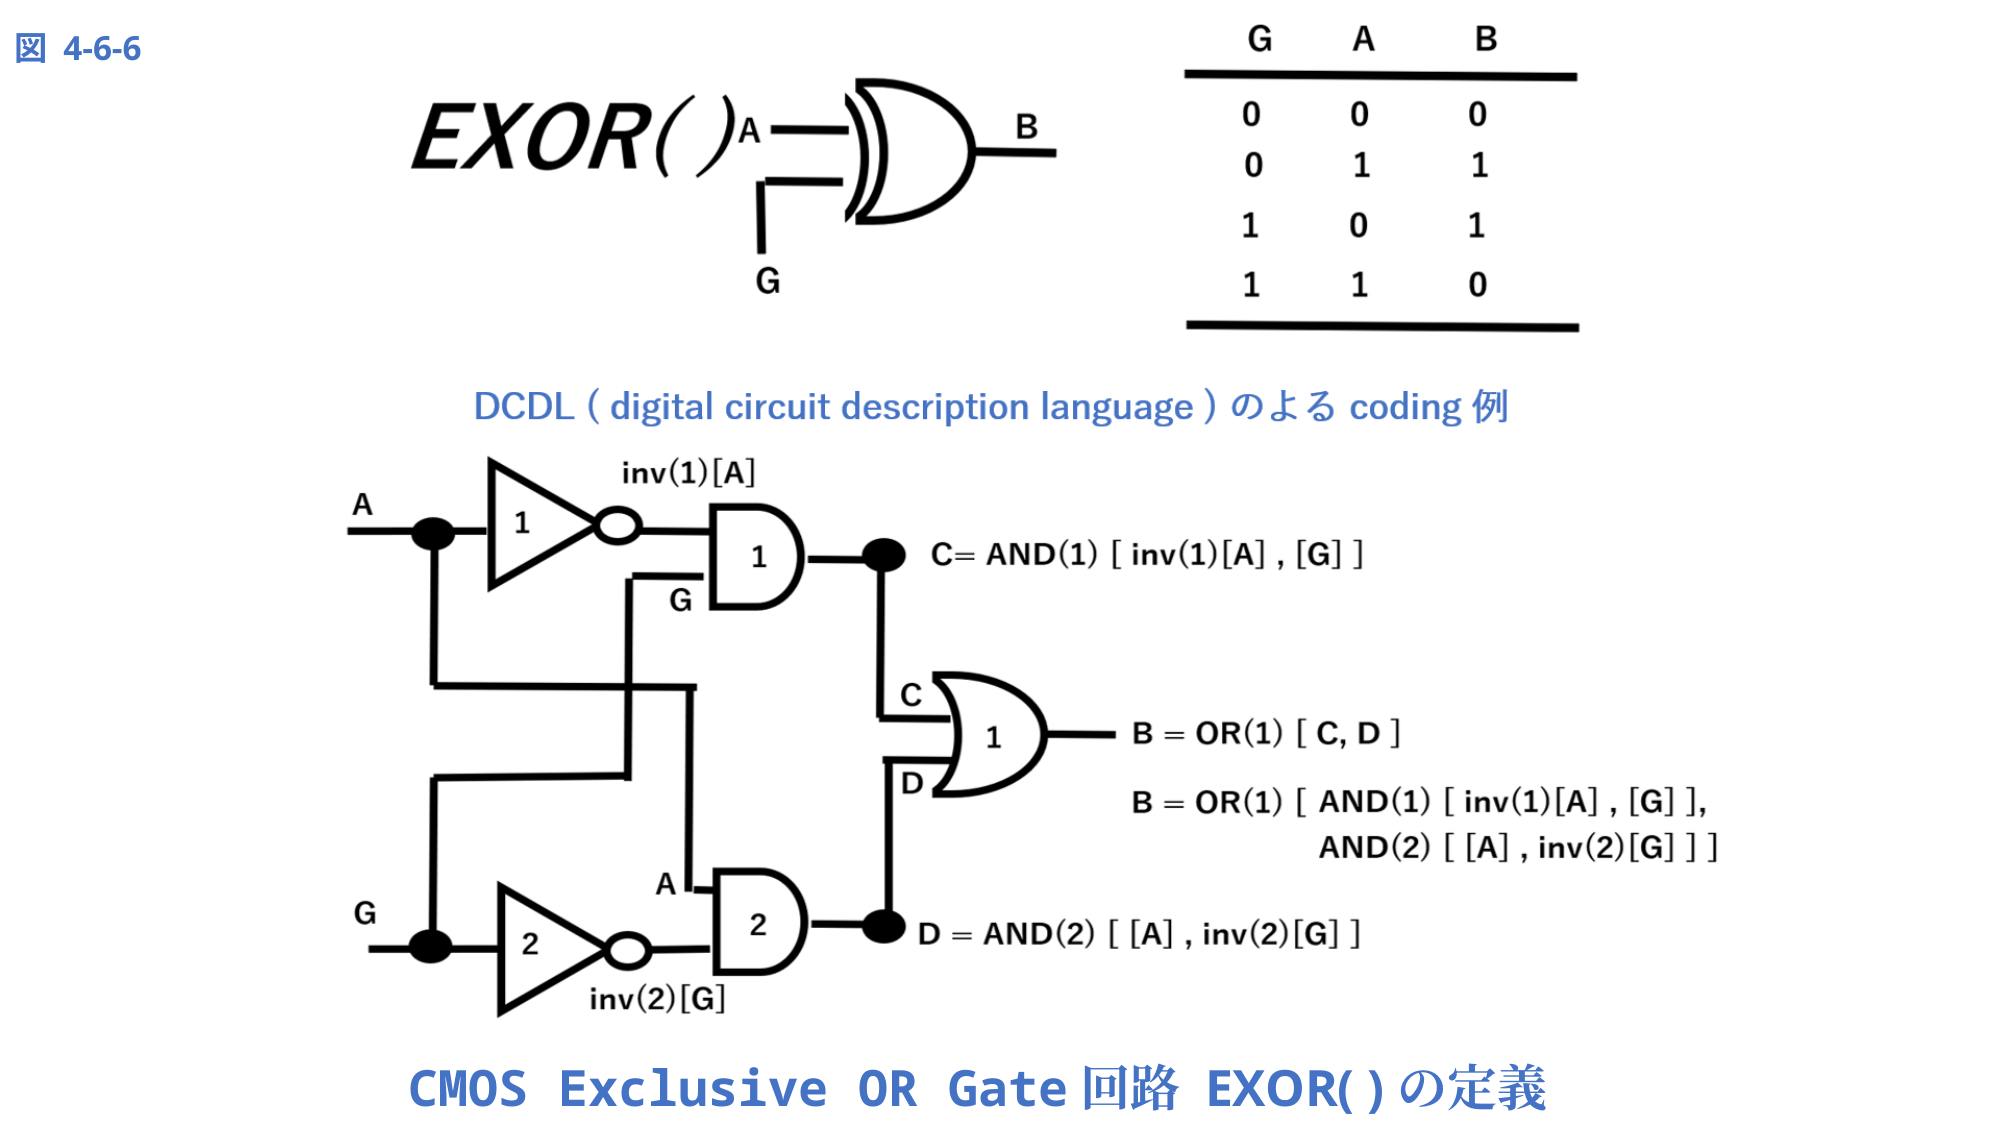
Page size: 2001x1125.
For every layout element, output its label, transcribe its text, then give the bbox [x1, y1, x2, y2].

text_box CMOS Exclusive OR Gate回路 EXOR( )の定義 [393, 1049, 1562, 1124]
text_box 図 4-6-6 [0, 19, 257, 75]
picture [291, 19, 1743, 1034]
